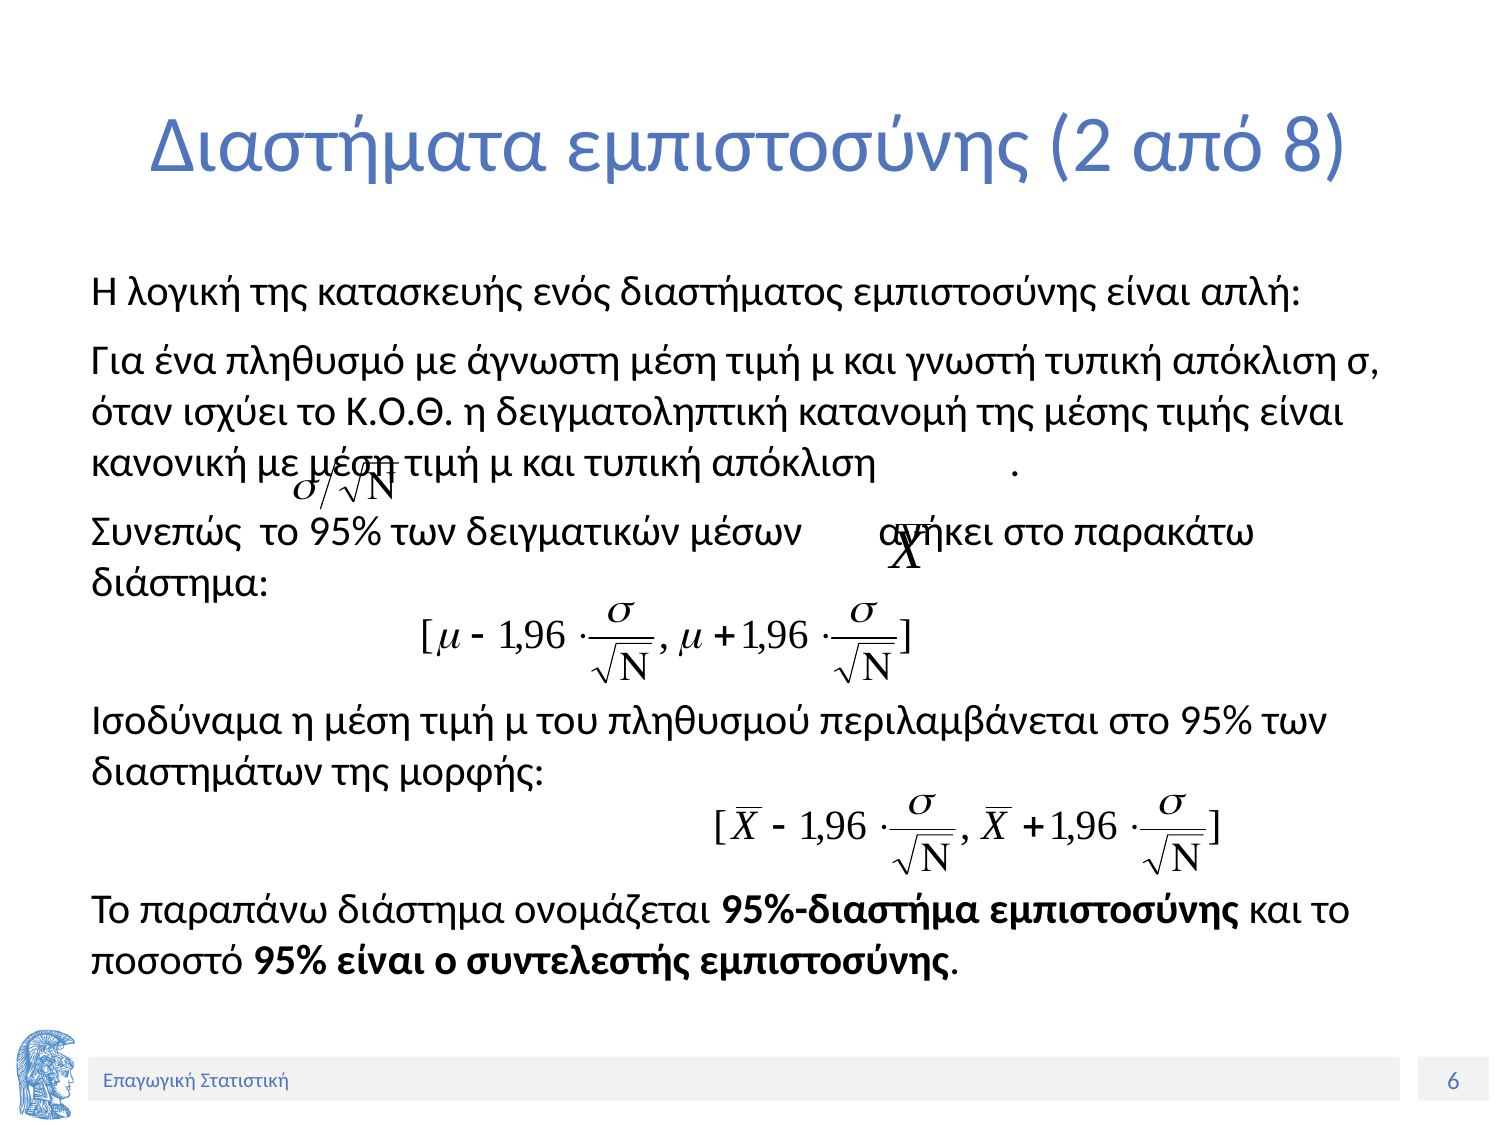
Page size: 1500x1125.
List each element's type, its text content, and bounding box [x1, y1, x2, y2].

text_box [879, 514, 940, 575]
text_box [418, 585, 916, 691]
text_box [288, 455, 406, 516]
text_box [712, 777, 1223, 882]
list Η λογική της κατασκευής ενός διαστήματος εμπιστοσύνης είναι απλή: Για ένα πληθυσμό με άγνωστη μέση τιμή μ και γνωστή τυπική απόκλιση σ, όταν ισχύει το Κ.Ο.Θ. η δειγματοληπτική κατανομή της μέσης τιμής είναι κανονική με μέση τιμή μ και τυπική απόκλιση . Συνεπώς το 95% των δειγματικών μέσων ανήκει στο παρακάτω διάστημα: Ισοδύναμα η μέση τιμή μ του πληθυσμού περιλαμβάνεται στο 95% των διαστημάτων της μορφής: Το παραπάνω διάστημα ονομάζεται 95%-διαστήμα εμπιστοσύνης και το ποσοστό 95% είναι ο συντελεστής εμπιστοσύνης. [76, 255, 1427, 998]
picture [9, 1026, 81, 1120]
title Διαστήματα εμπιστοσύνης (2 από 8) [75, 45, 1425, 233]
